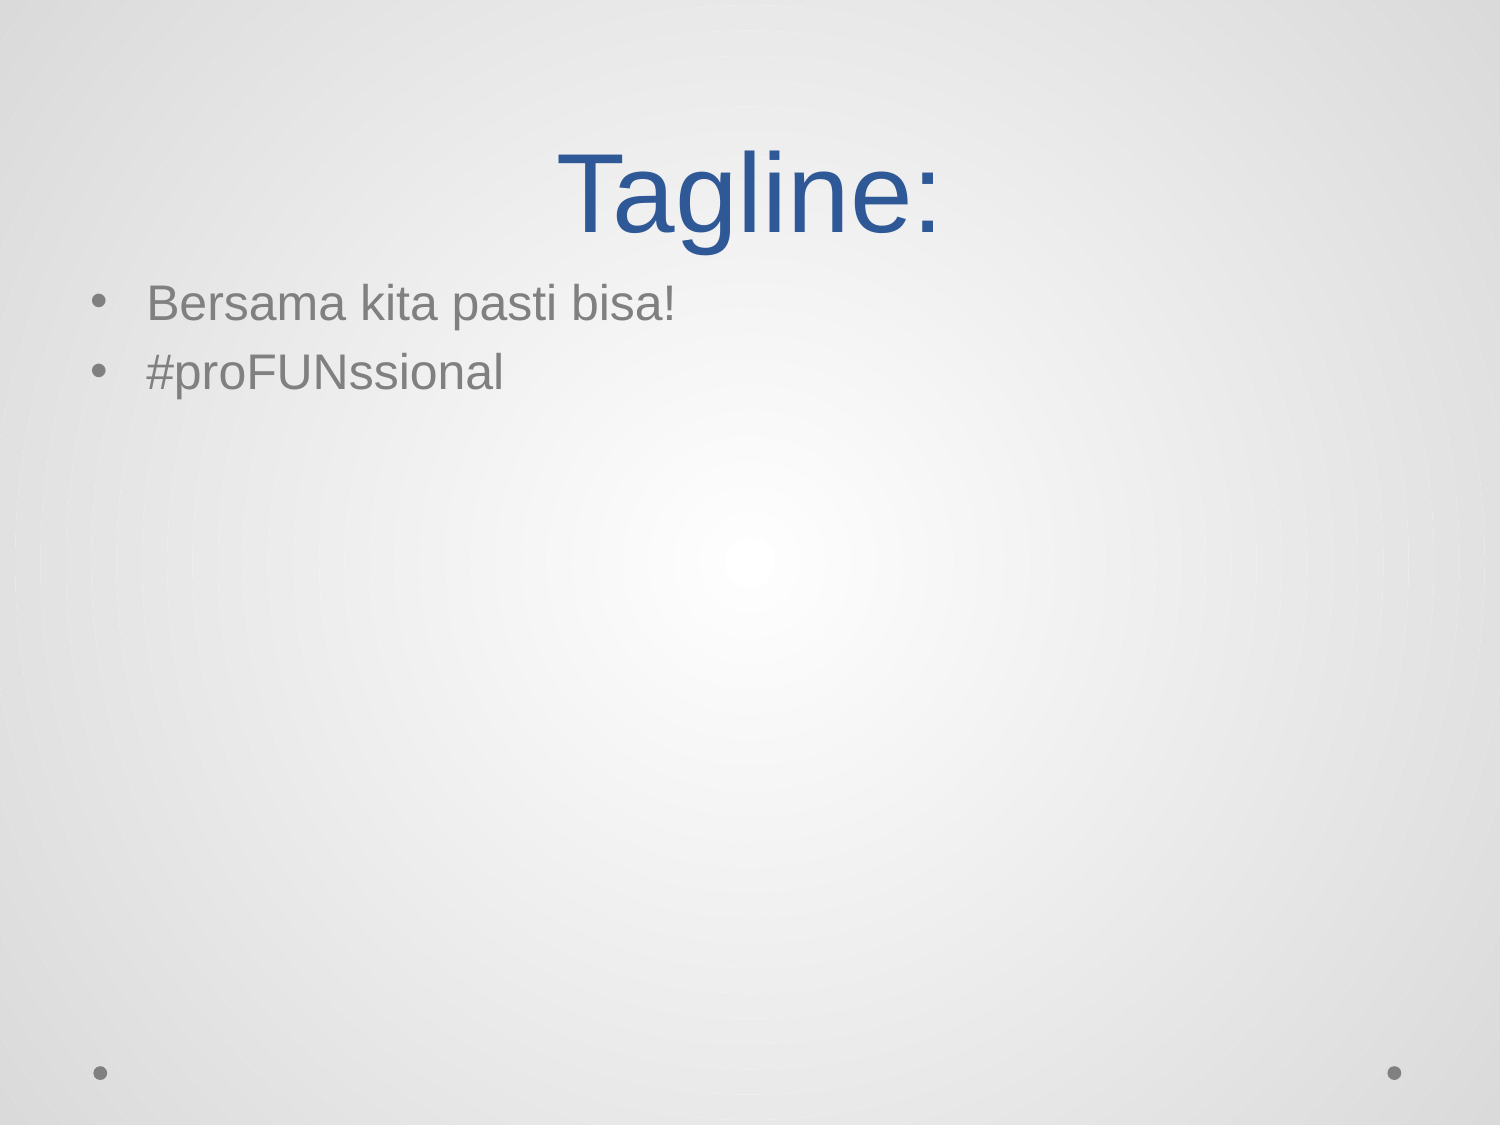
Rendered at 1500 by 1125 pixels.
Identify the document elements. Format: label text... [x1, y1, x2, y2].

list Bersama kita pasti bisa! #proFUNssional [75, 262, 1425, 1005]
title Tagline: [75, 0, 1425, 262]
